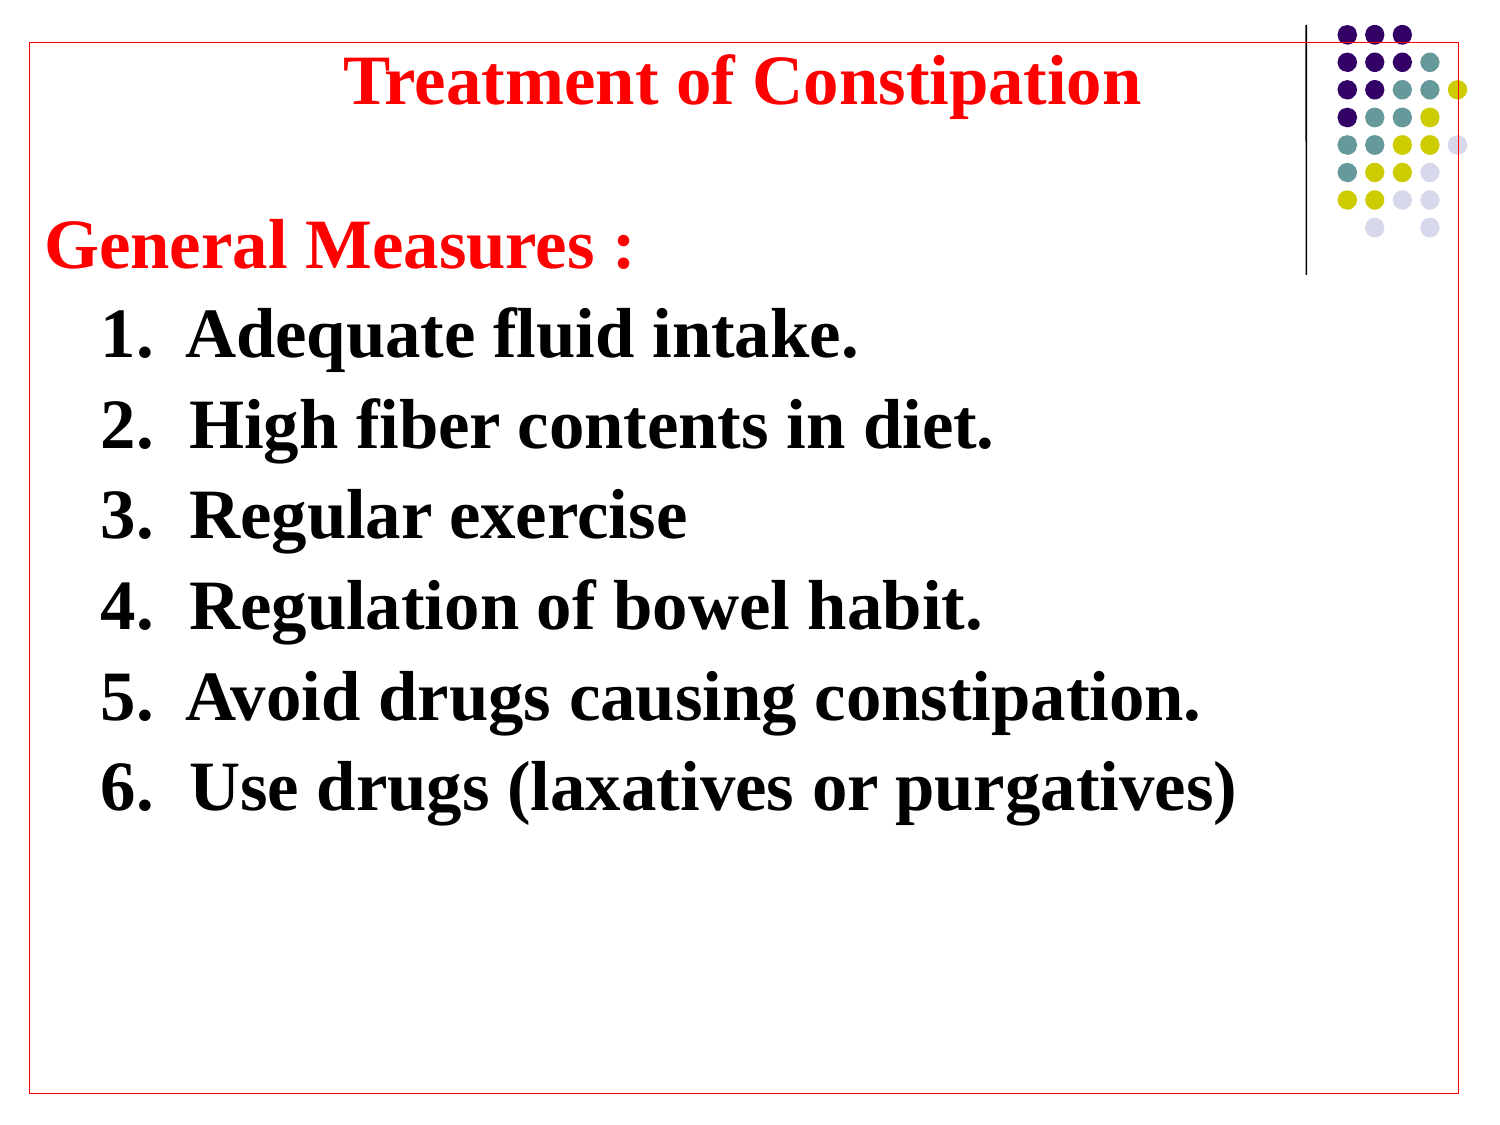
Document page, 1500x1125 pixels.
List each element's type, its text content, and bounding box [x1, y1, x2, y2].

list Treatment of Constipation General Measures : 1. Adequate fluid intake. 2. High fiber contents in diet. 3. Regular exercise 4. Regulation of bowel habit. 5. Avoid drugs causing constipation. 6. Use drugs (laxatives or purgatives) [29, 42, 1459, 1094]
